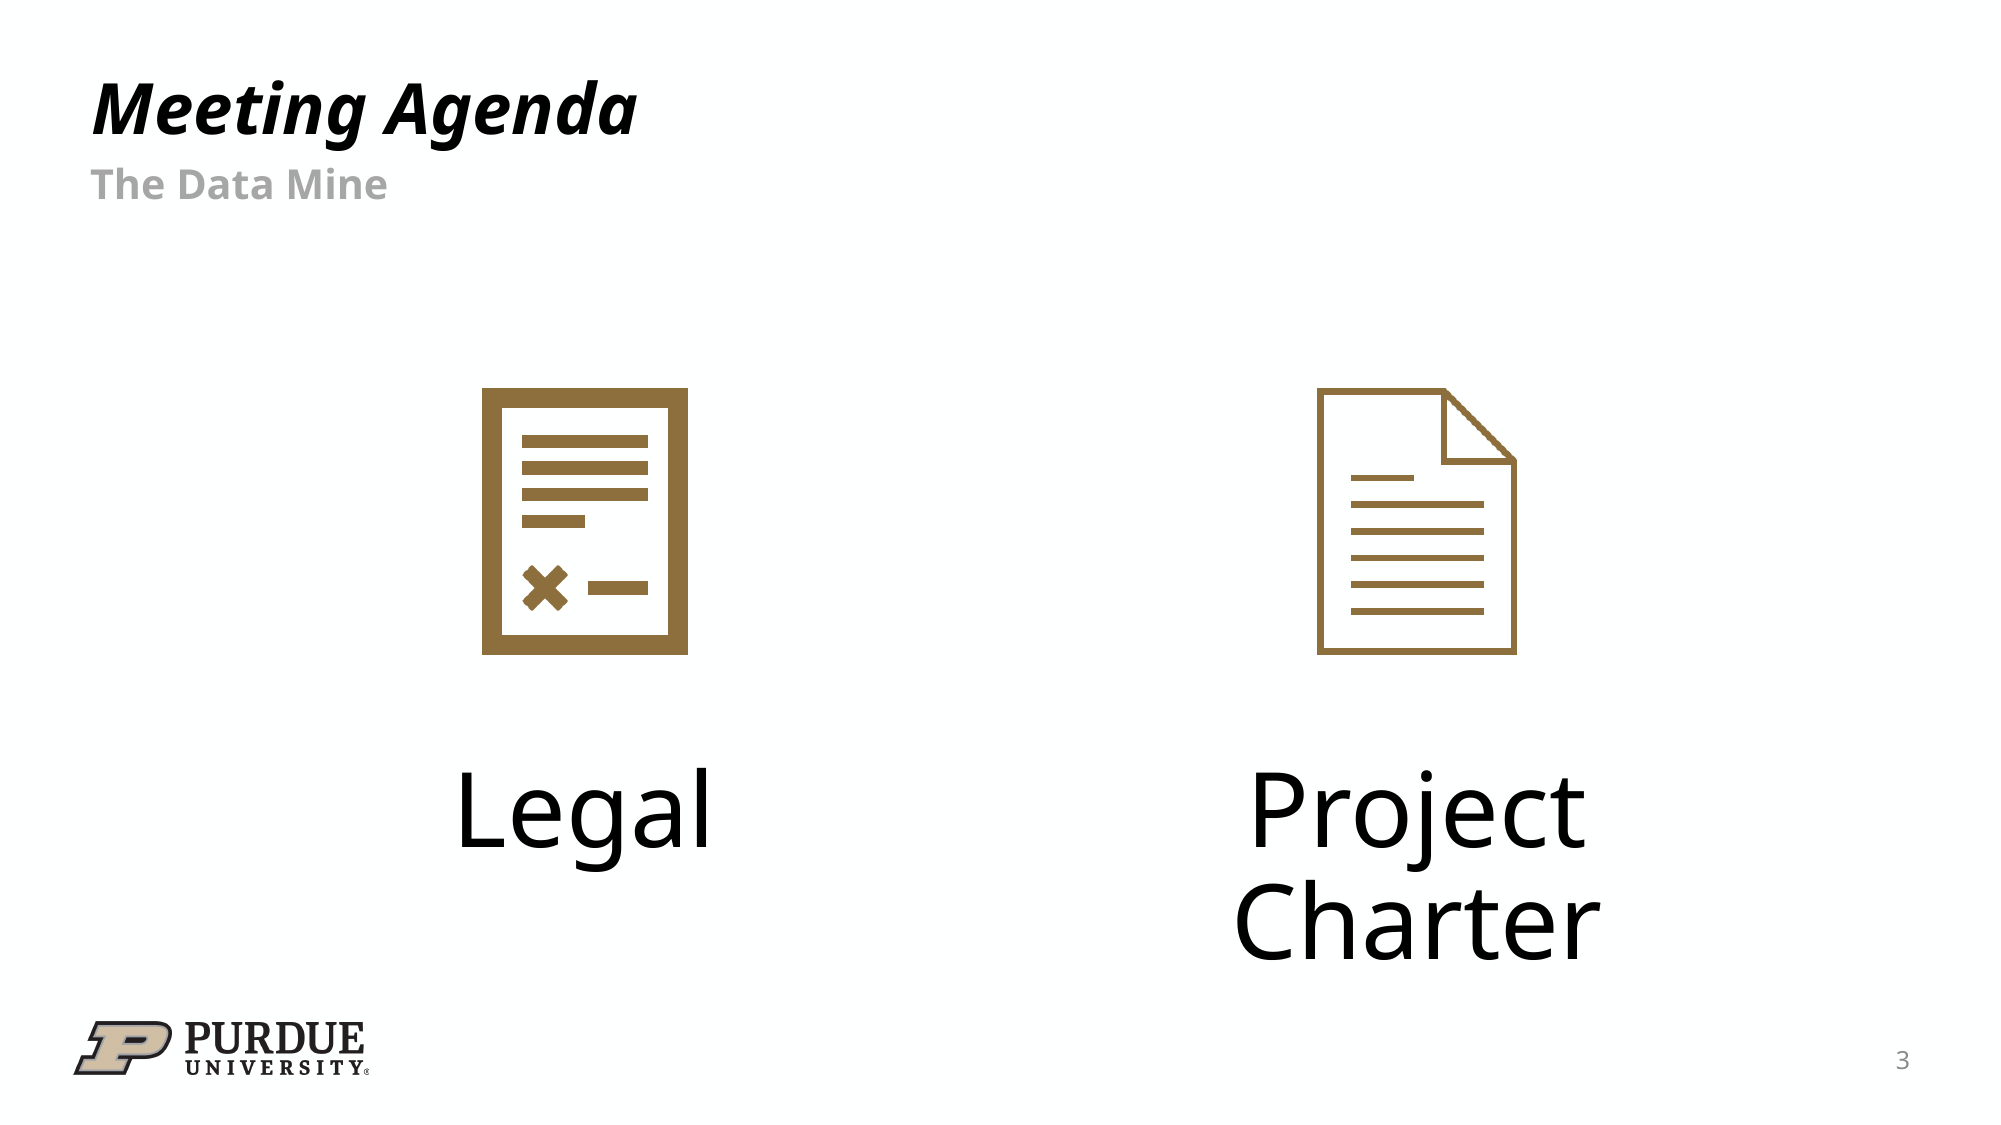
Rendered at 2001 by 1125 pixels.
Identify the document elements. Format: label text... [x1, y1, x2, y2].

list The Data Mine [75, 156, 1925, 217]
title Meeting Agenda [76, 63, 1925, 156]
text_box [76, 253, 1925, 984]
slide_number 3 [1744, 1031, 1925, 1092]
